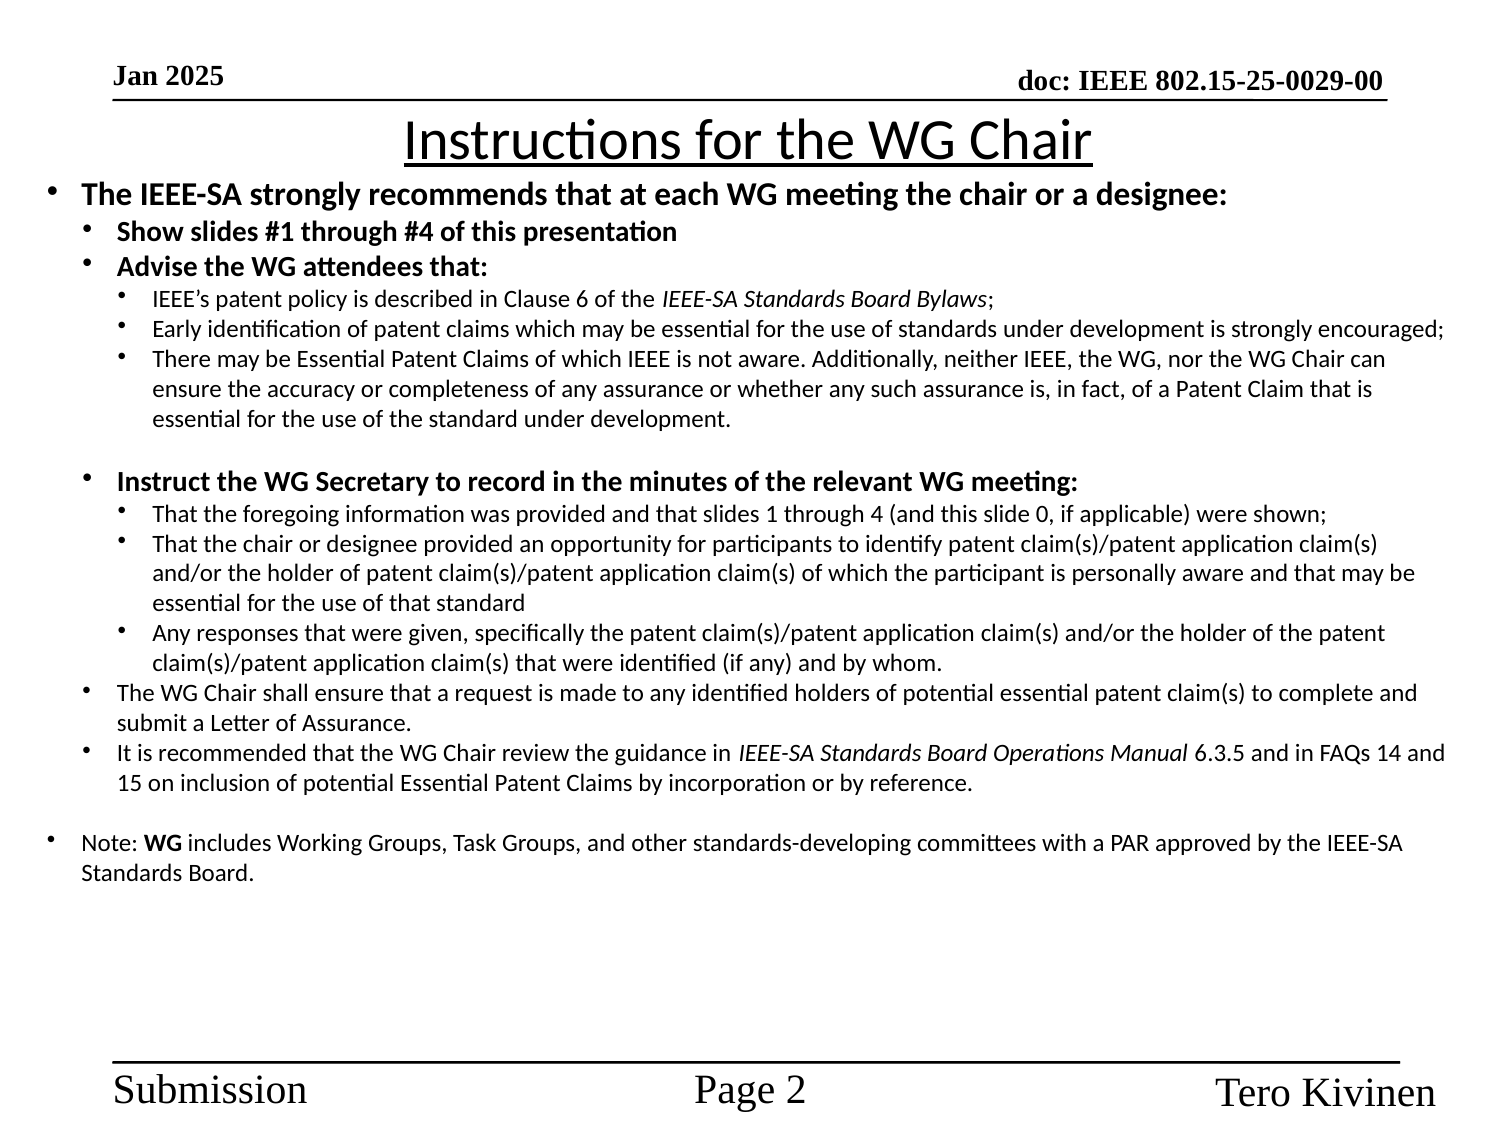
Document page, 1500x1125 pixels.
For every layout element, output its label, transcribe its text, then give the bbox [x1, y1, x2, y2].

text_box [112, 0, 1385, 135]
text_box The IEEE-SA strongly recommends that at each WG meeting the chair or a designee: Show slides #1 through #4 of this presentation Advise the WG attendees that: IEEE’s patent policy is described in Clause 6 of the IEEE-SA Standards Board Bylaws; Early identification of patent claims which may be essential for the use of standards under development is strongly encouraged; There may be Essential Patent Claims of which IEEE is not aware. Additionally, neither IEEE, the WG, nor the WG Chair can ensure the accuracy or completeness of any assurance or whether any such assurance is, in fact, of a Patent Claim that is essential for the use of the standard under development. Instruct the WG Secretary to record in the minutes of the relevant WG meeting: That the foregoing information was provided and that slides 1 through 4 (and this slide 0, if applicable) were shown; That the chair or designee provided an opportunity for participants to identify patent claim(s)/patent application claim(s) and/or the holder of patent claim(s)/patent application claim(s) of which the participant is personally aware and that may be essential for the use of that standard Any responses that were given, specifically the patent claim(s)/patent application claim(s) and/or the holder of the patent claim(s)/patent application claim(s) that were identified (if any) and by whom. The WG Chair shall ensure that a request is made to any identified holders of potential essential patent claim(s) to complete and submit a Letter of Assurance. It is recommended that the WG Chair review the guidance in IEEE-SA Standards Board Operations Manual 6.3.5 and in FAQs 14 and 15 on inclusion of potential Essential Patent Claims by incorporation or by reference. Note: WG includes Working Groups, Task Groups, and other standards-developing committees with a PAR approved by the IEEE-SA Standards Board. [31, 165, 1466, 1073]
text_box [62, 137, 1447, 1047]
